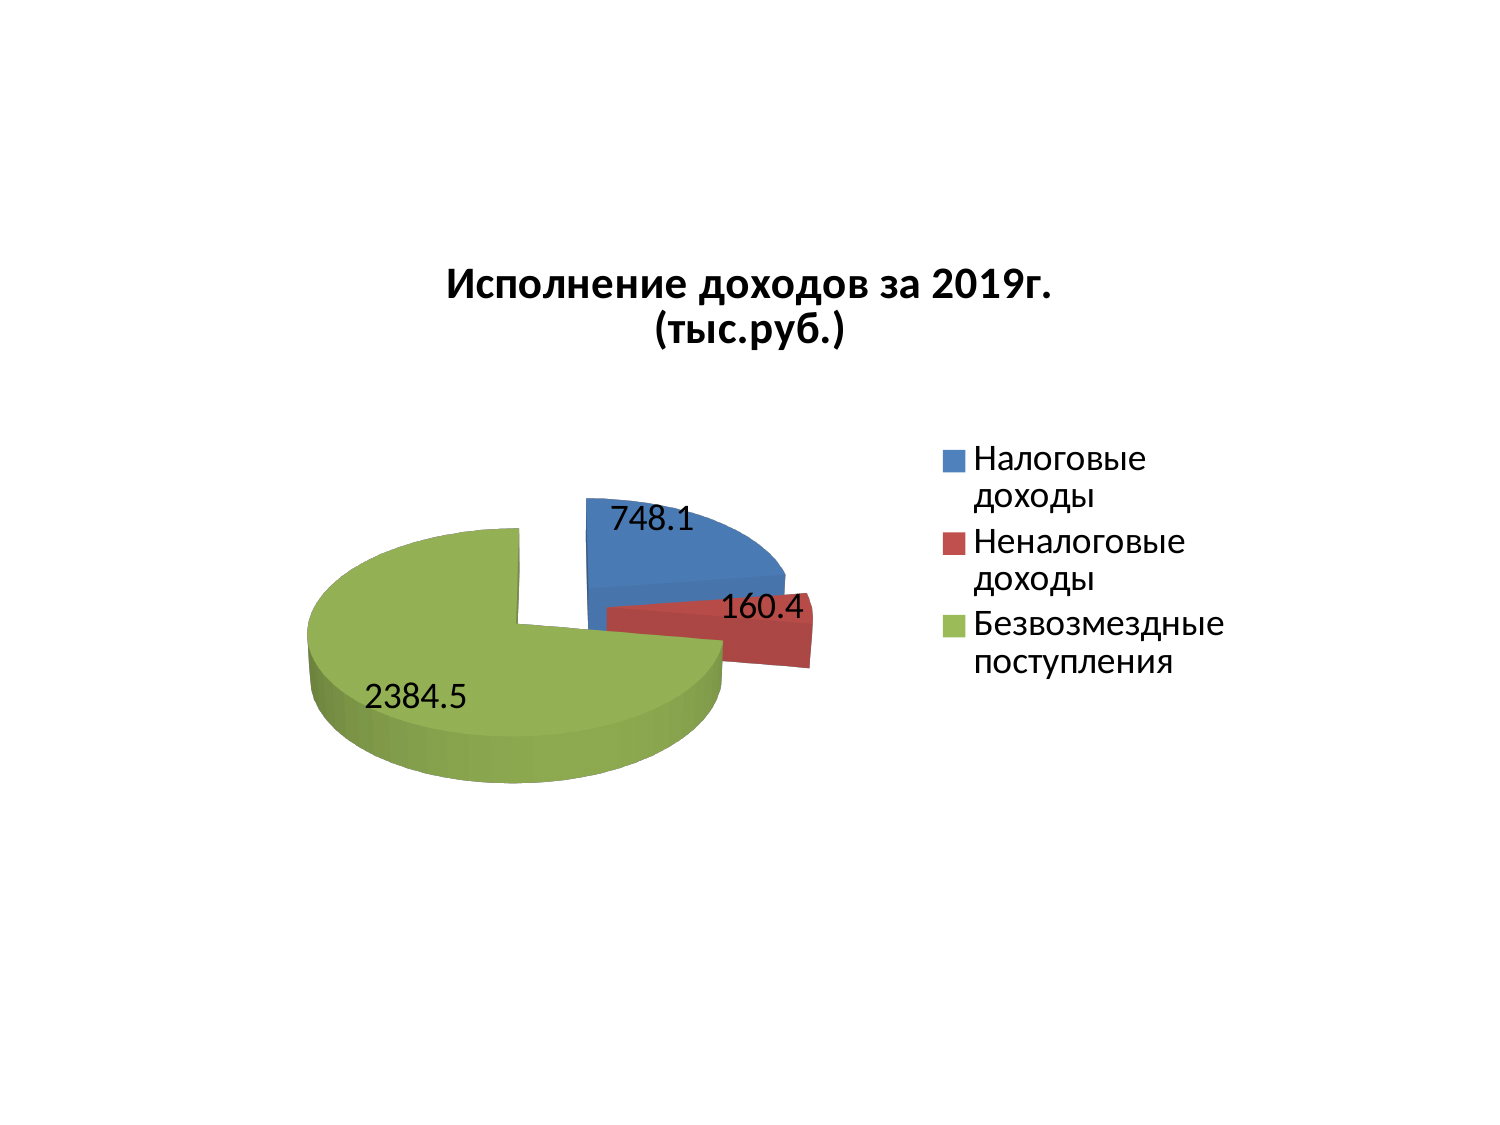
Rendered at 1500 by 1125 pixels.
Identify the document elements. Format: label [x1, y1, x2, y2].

chart [249, 228, 1251, 897]
